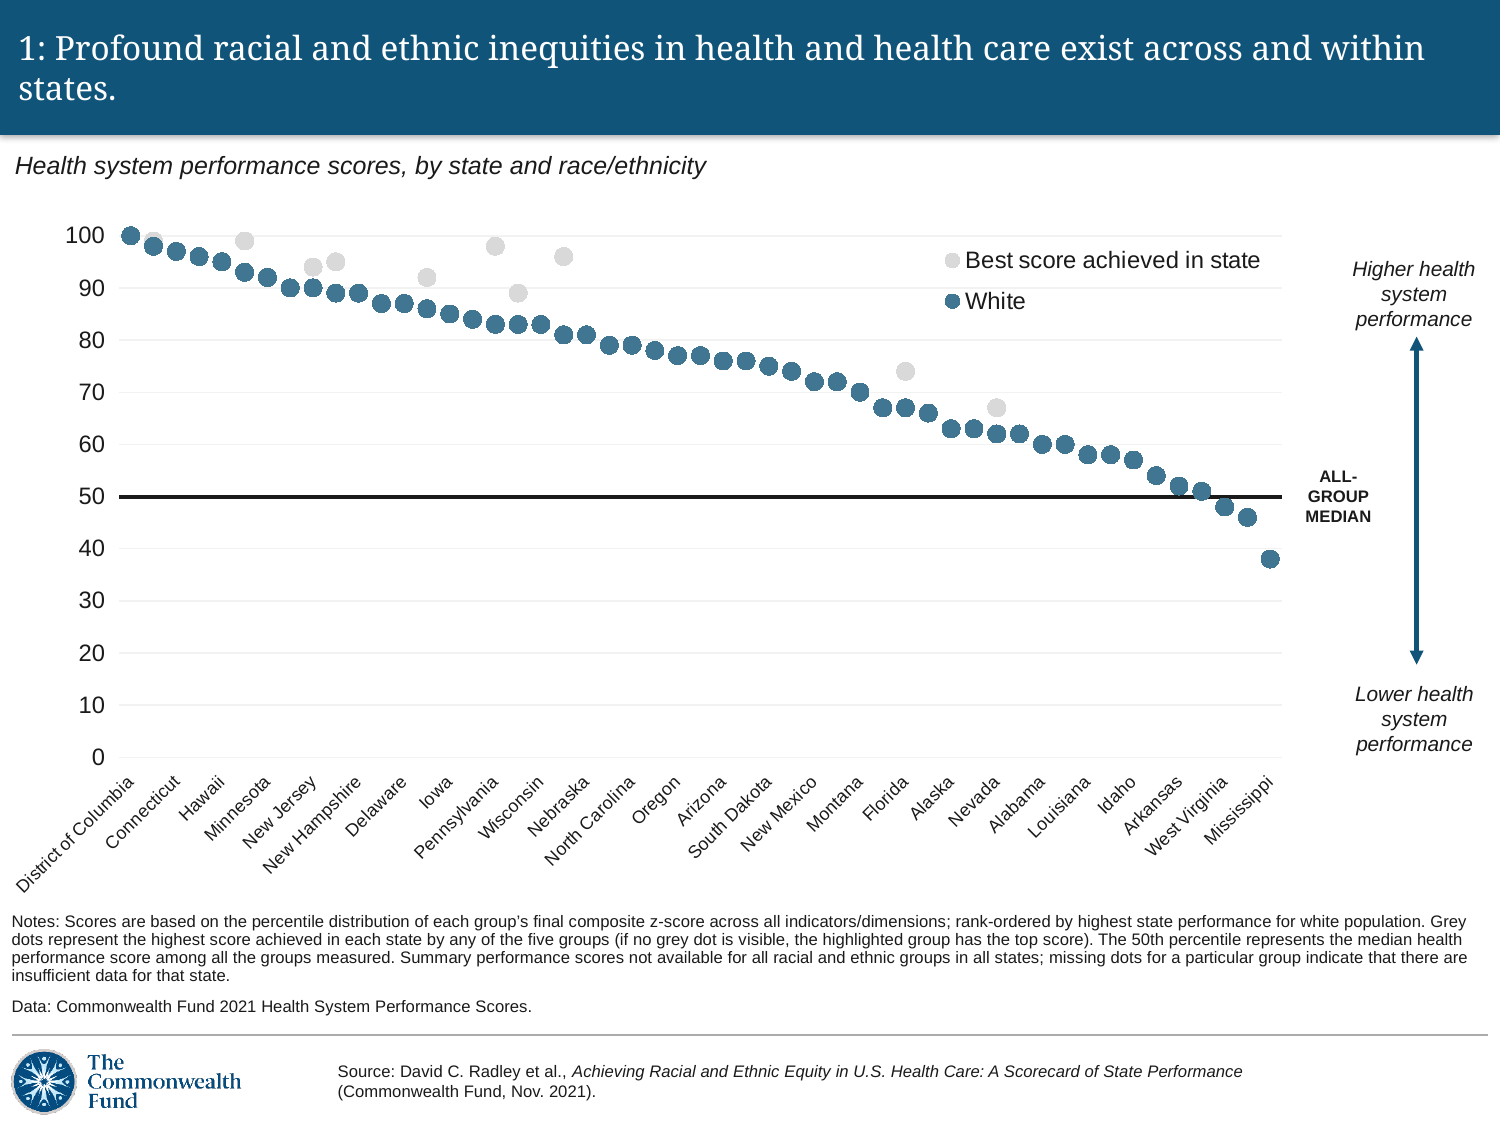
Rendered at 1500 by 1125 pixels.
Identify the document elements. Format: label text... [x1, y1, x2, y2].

list Notes: Scores are based on the percentile distribution of each group’s final composite z-score across all indicators/dimensions; rank-ordered by highest state performance for white population. Grey dots represent the highest score achieved in each state by any of the five groups (if no grey dot is visible, the highlighted group has the top score). The 50th percentile represents the median health performance score among all the groups measured. Summary performance scores not available for all racial and ethnic groups in all states; missing dots for a particular group indicate that there are insufficient data for that state. Data: Commonwealth Fund 2021 Health System Performance Scores. [11, 934, 1489, 1016]
title 1: Profound racial and ethnic inequities in health and health care exist across and within states. [18, 0, 1495, 135]
chart [11, 222, 1284, 898]
text_box Health system performance scores, by state and race/ethnicity [0, 142, 1091, 187]
text_box ALL- GROUP MEDIAN [1290, 458, 1397, 534]
picture [5, 1040, 248, 1118]
text_box Lower health system performance [1335, 673, 1494, 764]
text_box Higher health system performance [1328, 247, 1500, 338]
